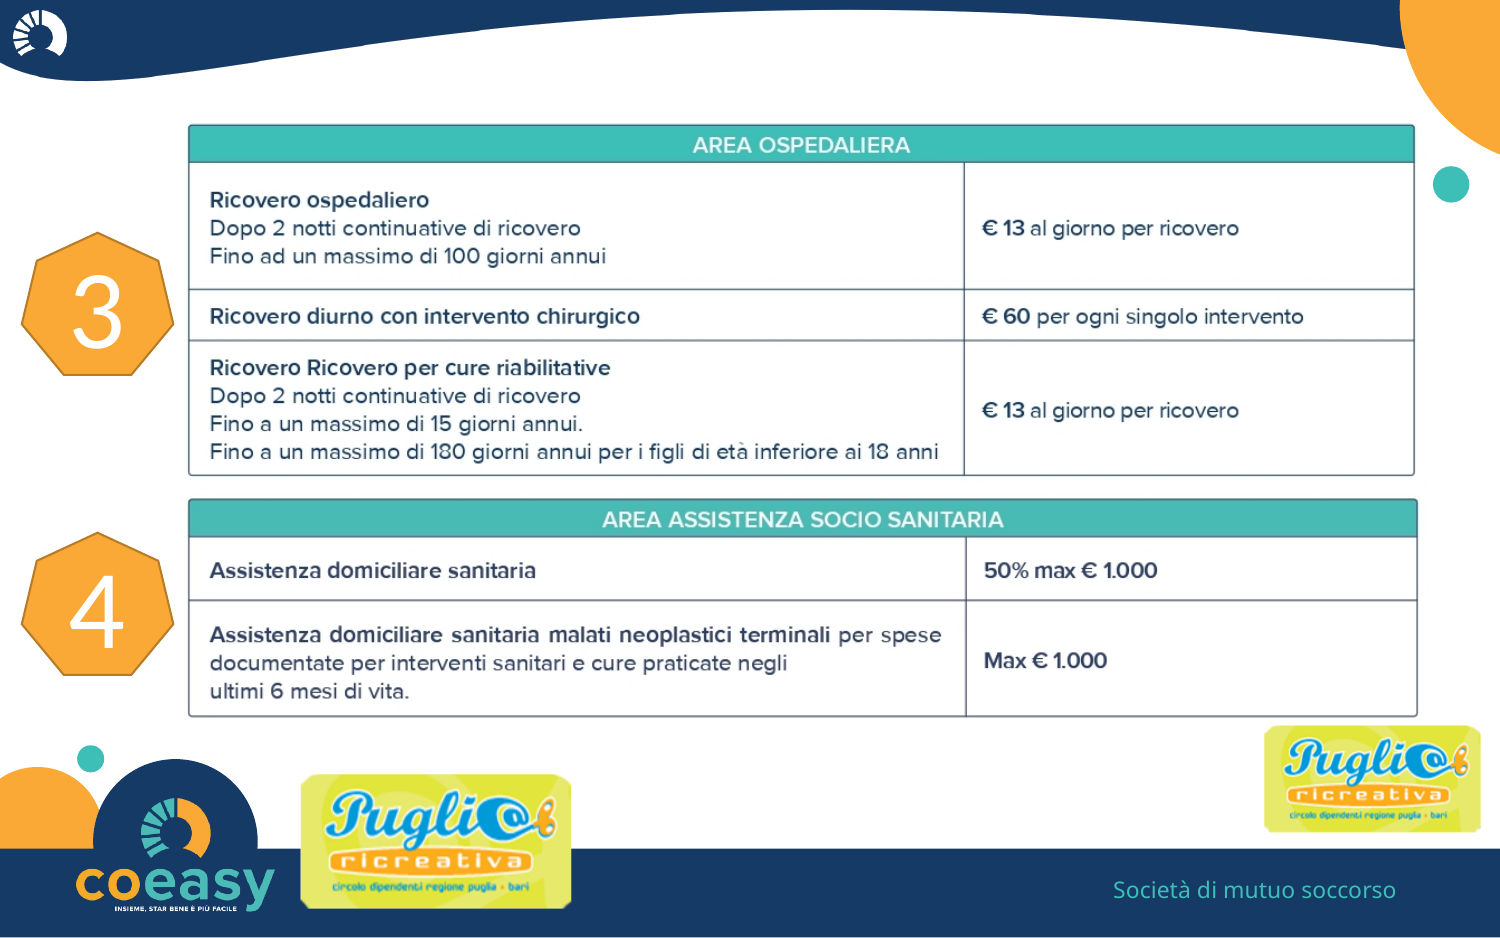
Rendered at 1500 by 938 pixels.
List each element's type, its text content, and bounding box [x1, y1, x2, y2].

picture [76, 798, 275, 912]
picture [298, 750, 574, 933]
picture [0, 0, 1449, 487]
text_box 3 [20, 231, 175, 376]
picture [175, 488, 1483, 852]
text_box 4 [20, 531, 175, 676]
